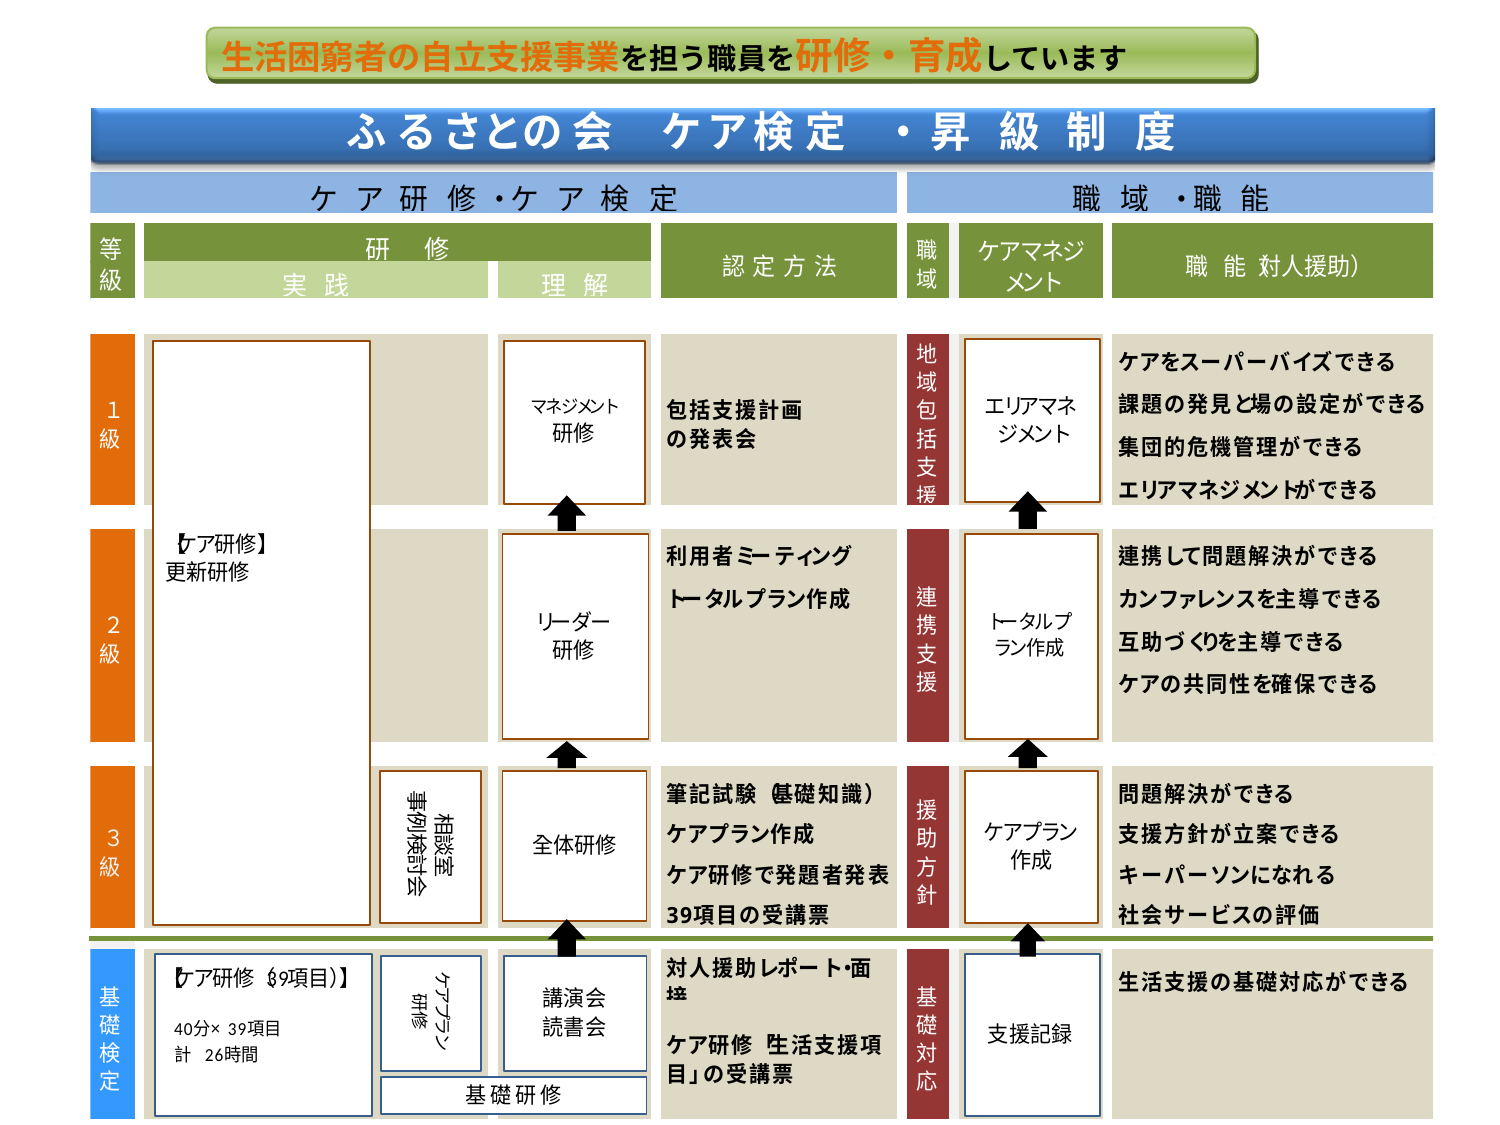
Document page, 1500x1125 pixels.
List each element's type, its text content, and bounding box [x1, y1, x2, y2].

text_box 生活困窮者の自立支援事業を担う職員を研修・育成しています [206, 27, 1256, 79]
picture [88, 104, 1436, 1122]
